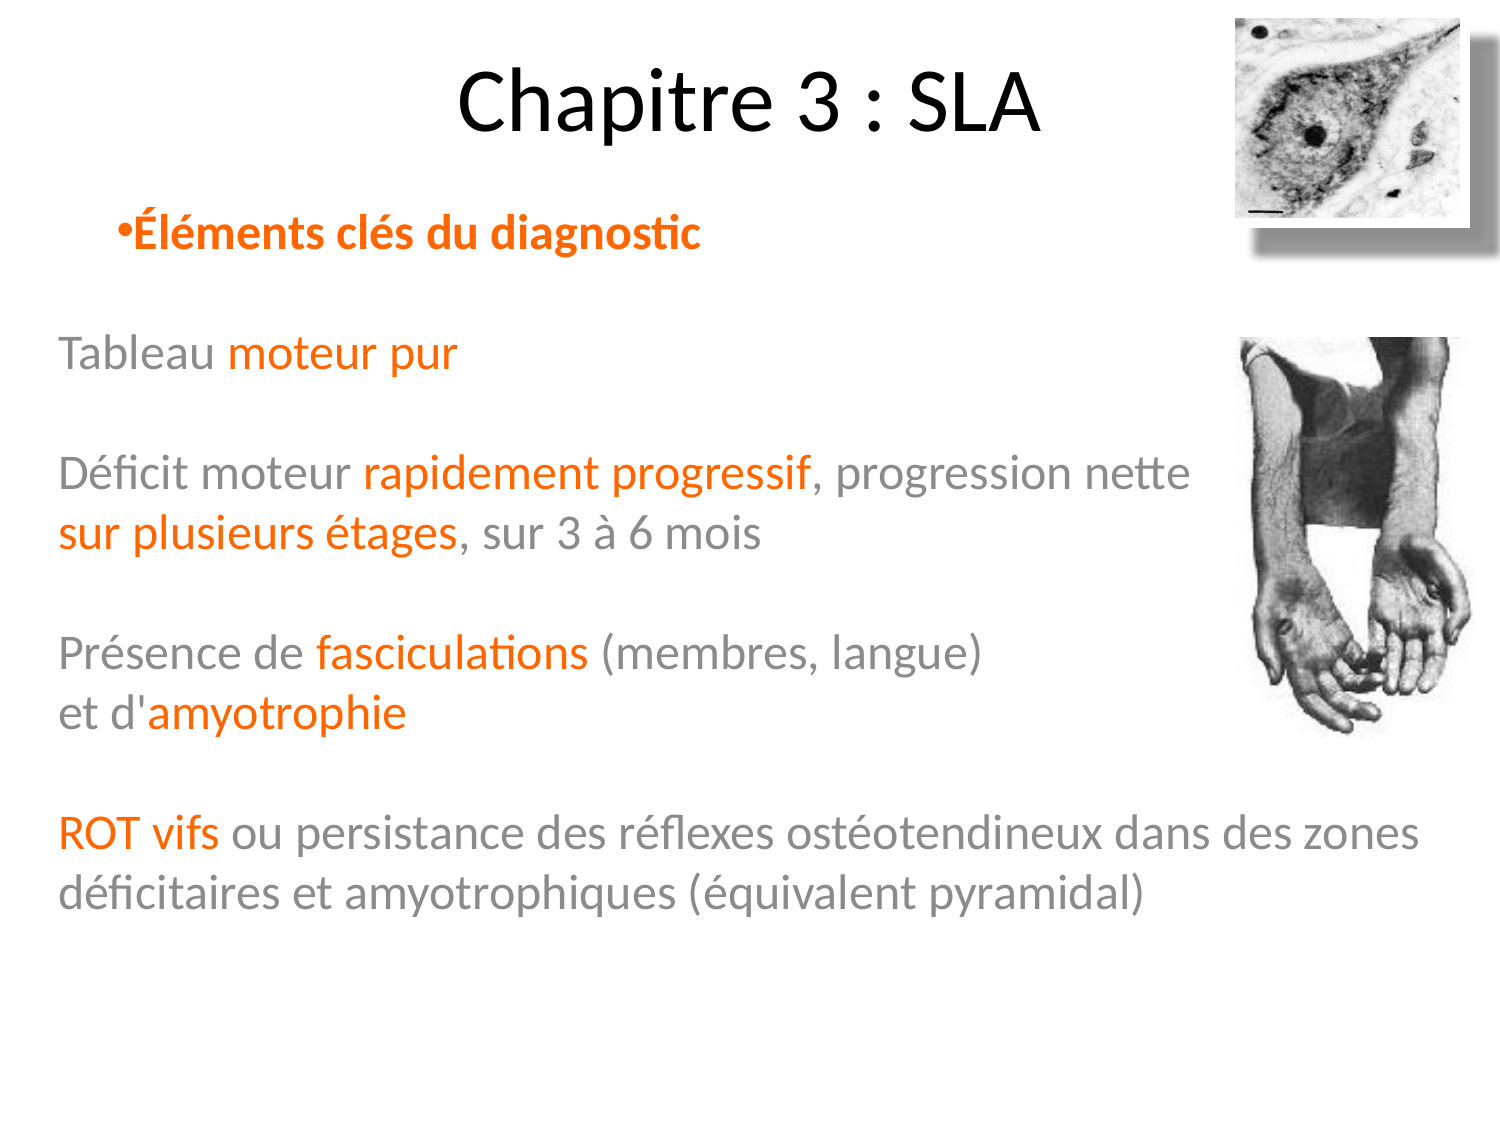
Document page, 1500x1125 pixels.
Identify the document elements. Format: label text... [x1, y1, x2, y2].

picture [1234, 337, 1475, 738]
subtitle Éléments clés du diagnostic Tableau moteur pur Déficit moteur rapidement progressif, progression nette sur plusieurs étages, sur 3 à 6 mois Présence de fasciculations (membres, langue) et d'amyotrophie ROT vifs ou persistance des réflexes ostéotendineux dans des zones déficitaires et amyotrophiques (équivalent pyramidal) [43, 191, 1463, 1105]
picture [1234, 17, 1461, 218]
title Chapitre 3 : SLA [112, 0, 1388, 191]
